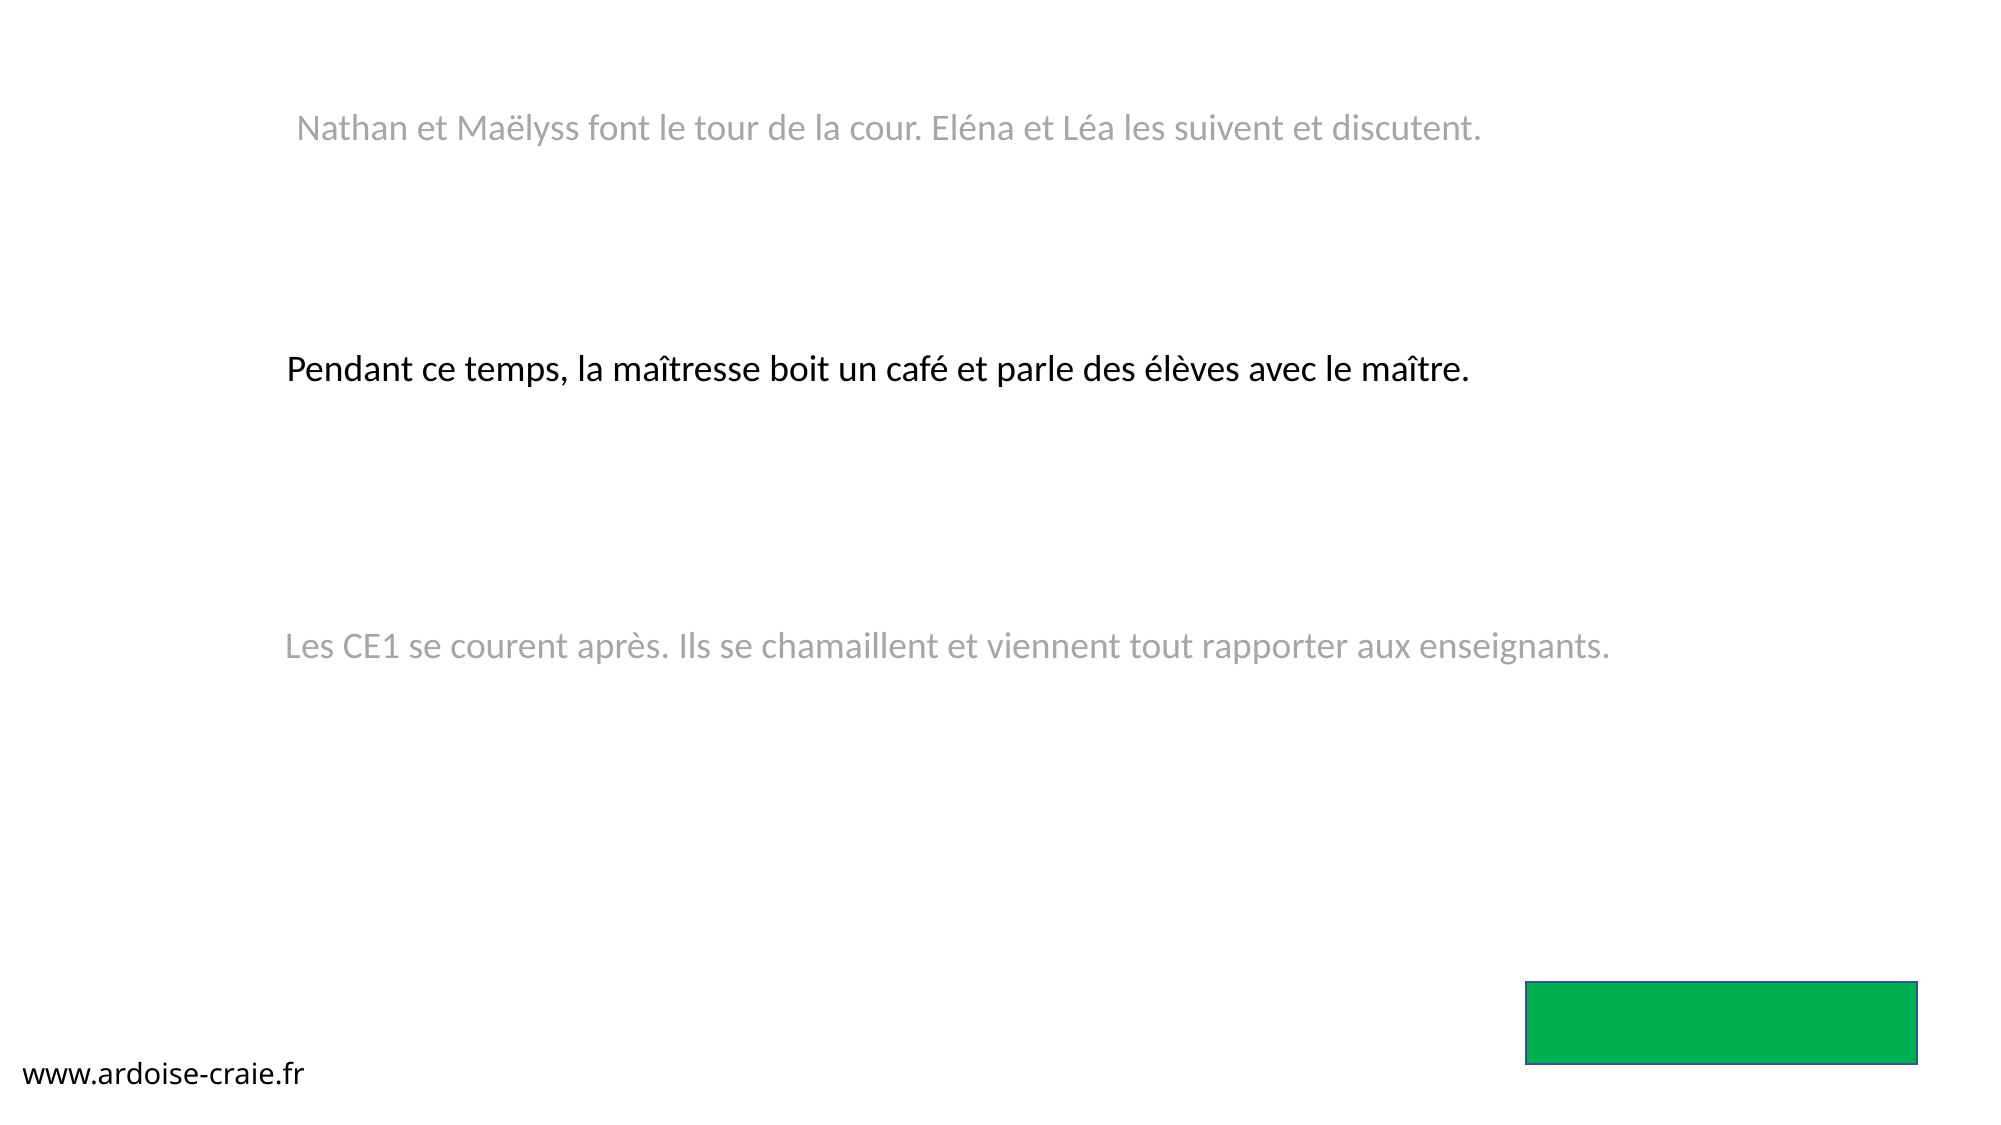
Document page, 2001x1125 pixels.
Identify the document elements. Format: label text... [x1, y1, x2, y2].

text_box Nathan et Maëlyss font le tour de la cour. Eléna et Léa les suivent et discutent. [281, 95, 1781, 156]
text_box Les CE1 se courent après. Ils se chamaillent et viennent tout rapporter aux enseignants. [270, 613, 1722, 674]
text_box [1525, 981, 1918, 1065]
text_box www.ardoise-craie.fr [7, 1048, 320, 1098]
text_box Pendant ce temps, la maîtresse boit un café et parle des élèves avec le maître. [272, 336, 1724, 397]
